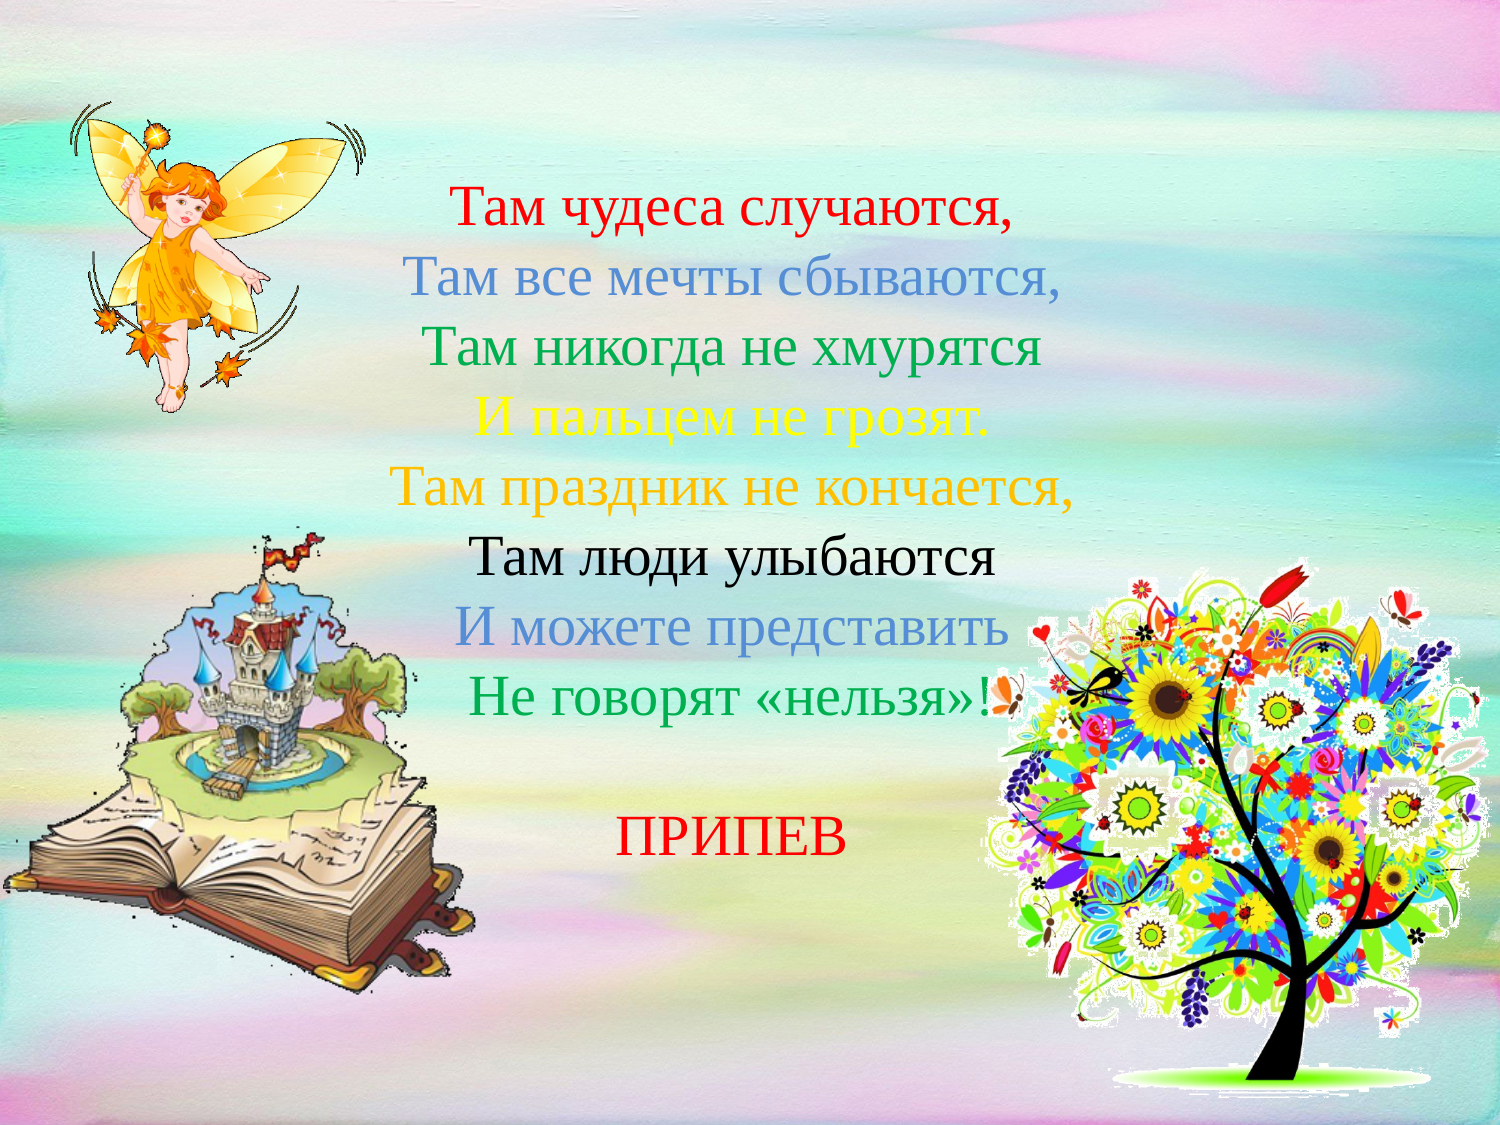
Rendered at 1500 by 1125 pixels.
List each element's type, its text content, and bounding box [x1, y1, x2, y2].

picture [0, 0, 1500, 1125]
text_box Там чудеса случаются, Там все мечты сбываются, Там никогда не хмурятся И пальцем не грозят. Там праздник не кончается, Там люди улыбаются И можете представить Не говорят «нельзя»! ПРИПЕВ [289, 90, 1176, 875]
